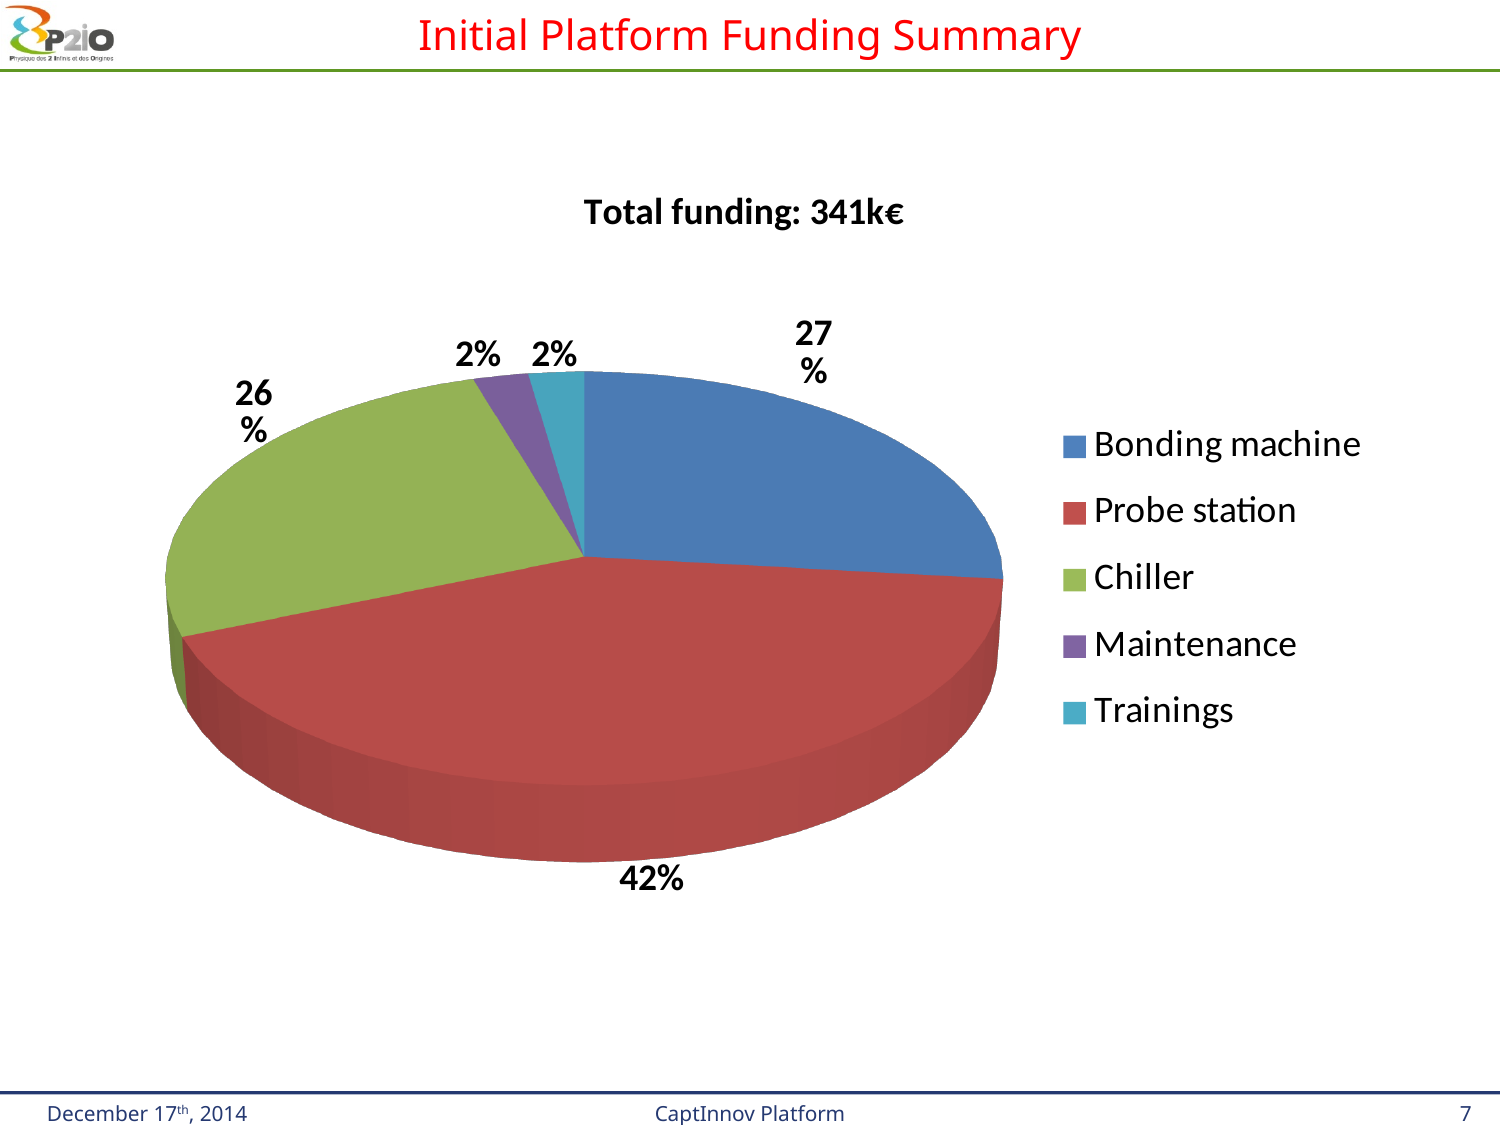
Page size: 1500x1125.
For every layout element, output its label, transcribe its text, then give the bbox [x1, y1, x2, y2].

title Initial Platform Funding Summary [0, 0, 1500, 70]
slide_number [13, 1092, 280, 1123]
slide_number 7 [1220, 1092, 1487, 1123]
footer CaptInnov Platform [292, 1092, 1208, 1123]
chart [76, 160, 1412, 988]
